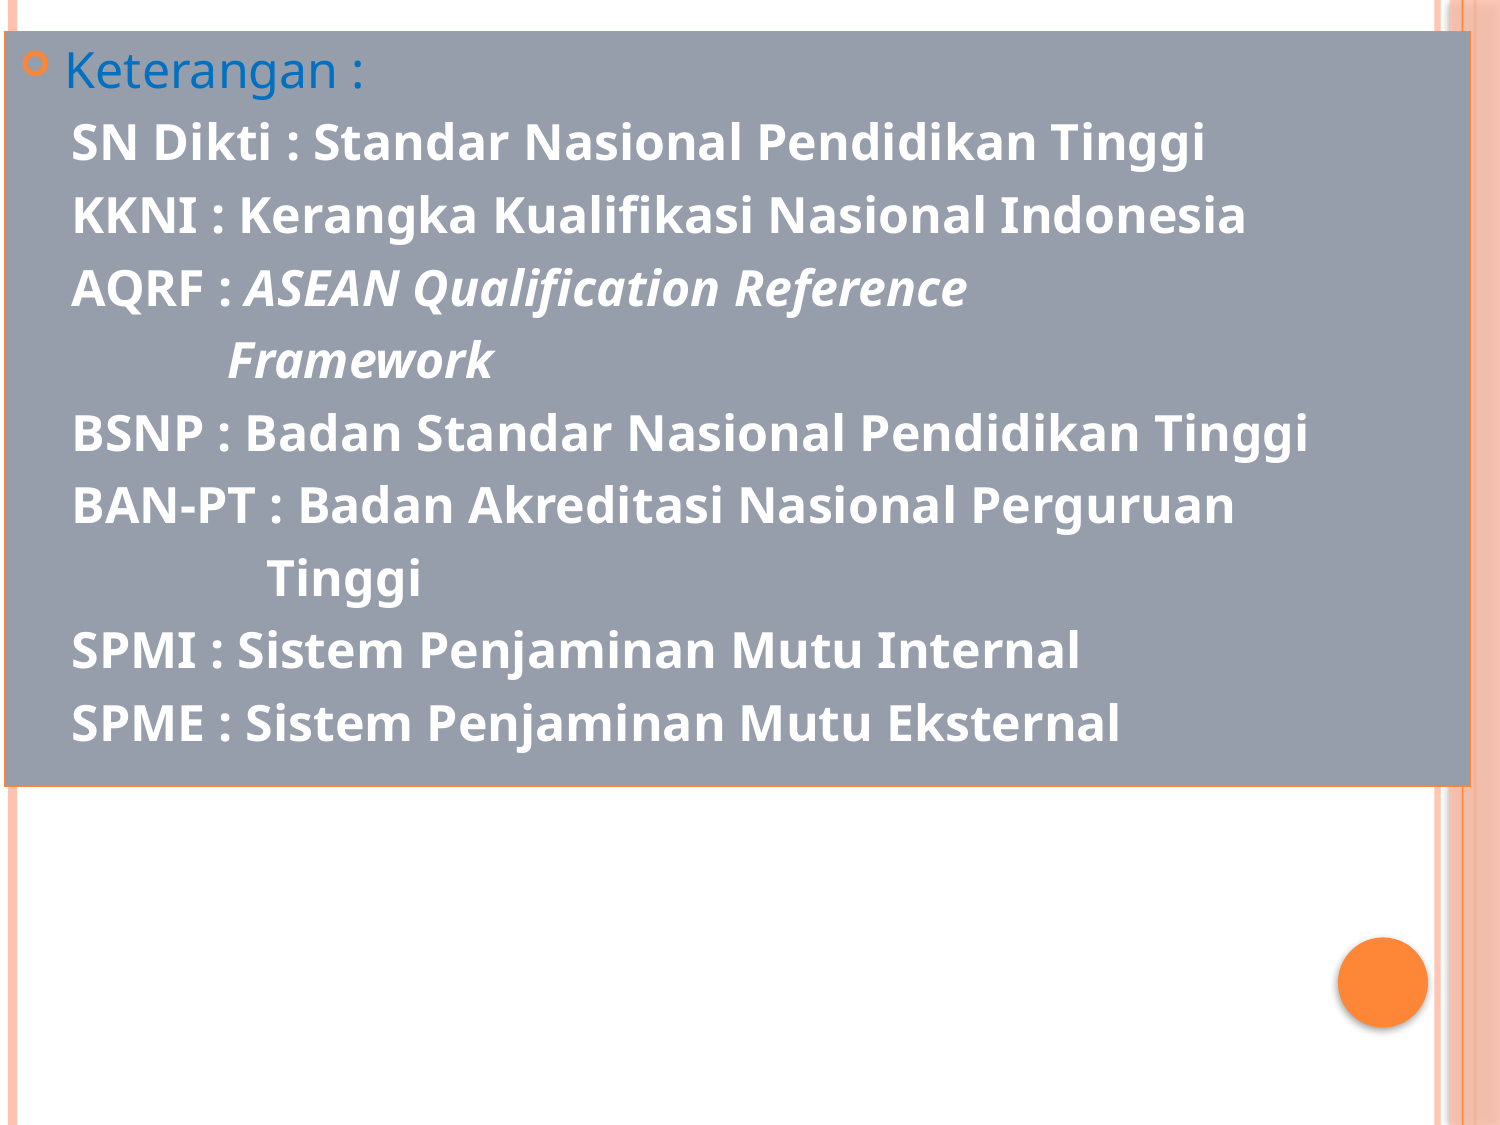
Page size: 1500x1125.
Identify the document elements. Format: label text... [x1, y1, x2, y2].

list Keterangan : SN Dikti : Standar Nasional Pendidikan Tinggi KKNI : Kerangka Kualifikasi Nasional Indonesia AQRF : ASEAN Qualification Reference Framework BSNP : Badan Standar Nasional Pendidikan Tinggi BAN-PT : Badan Akreditasi Nasional Perguruan Tinggi SPMI : Sistem Penjaminan Mutu Internal SPME : Sistem Penjaminan Mutu Eksternal [4, 31, 1471, 787]
